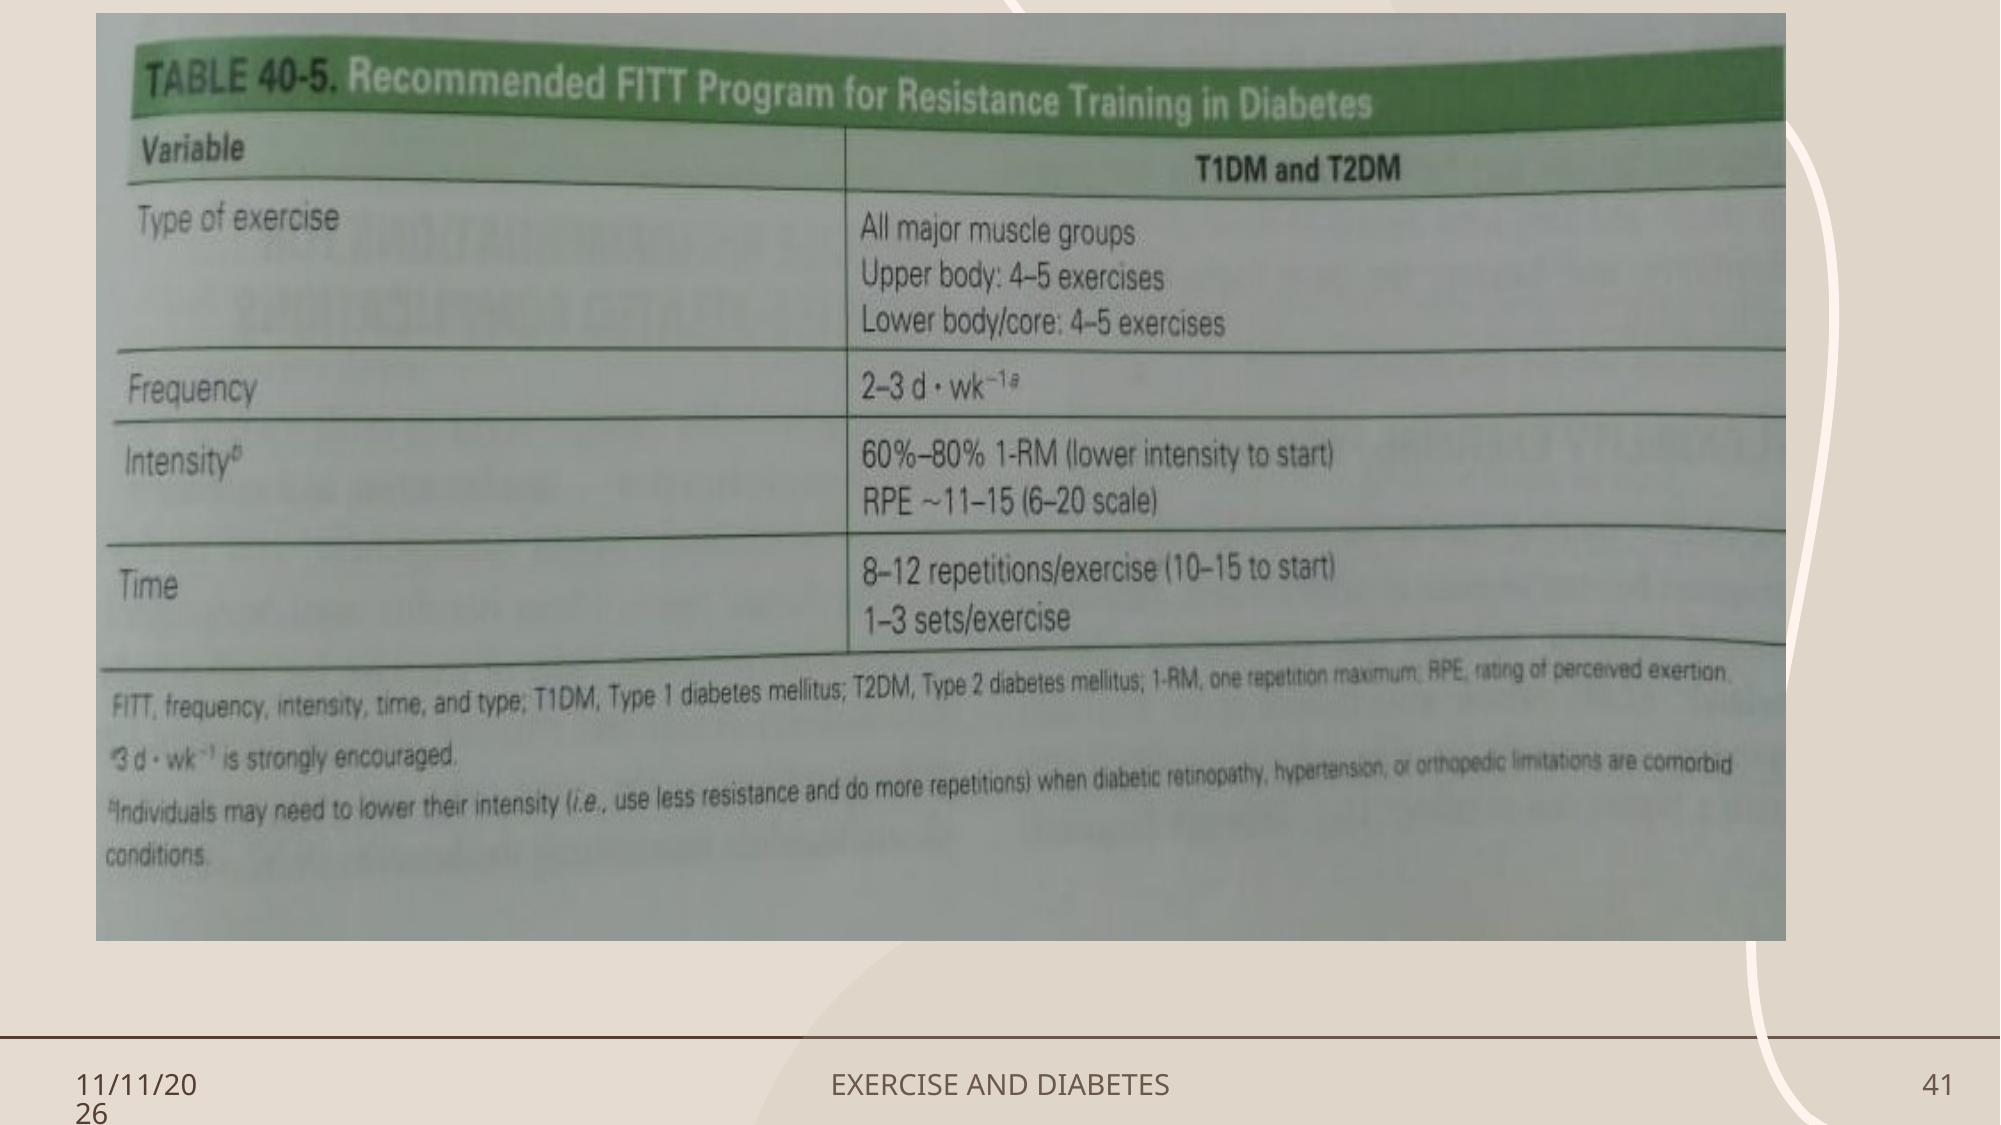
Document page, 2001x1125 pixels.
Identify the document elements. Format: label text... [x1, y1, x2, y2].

picture [96, 13, 1786, 941]
slide_number 41 [1808, 1060, 1971, 1112]
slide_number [60, 1060, 222, 1112]
footer EXERCISE AND DIABETES [718, 1060, 1283, 1112]
